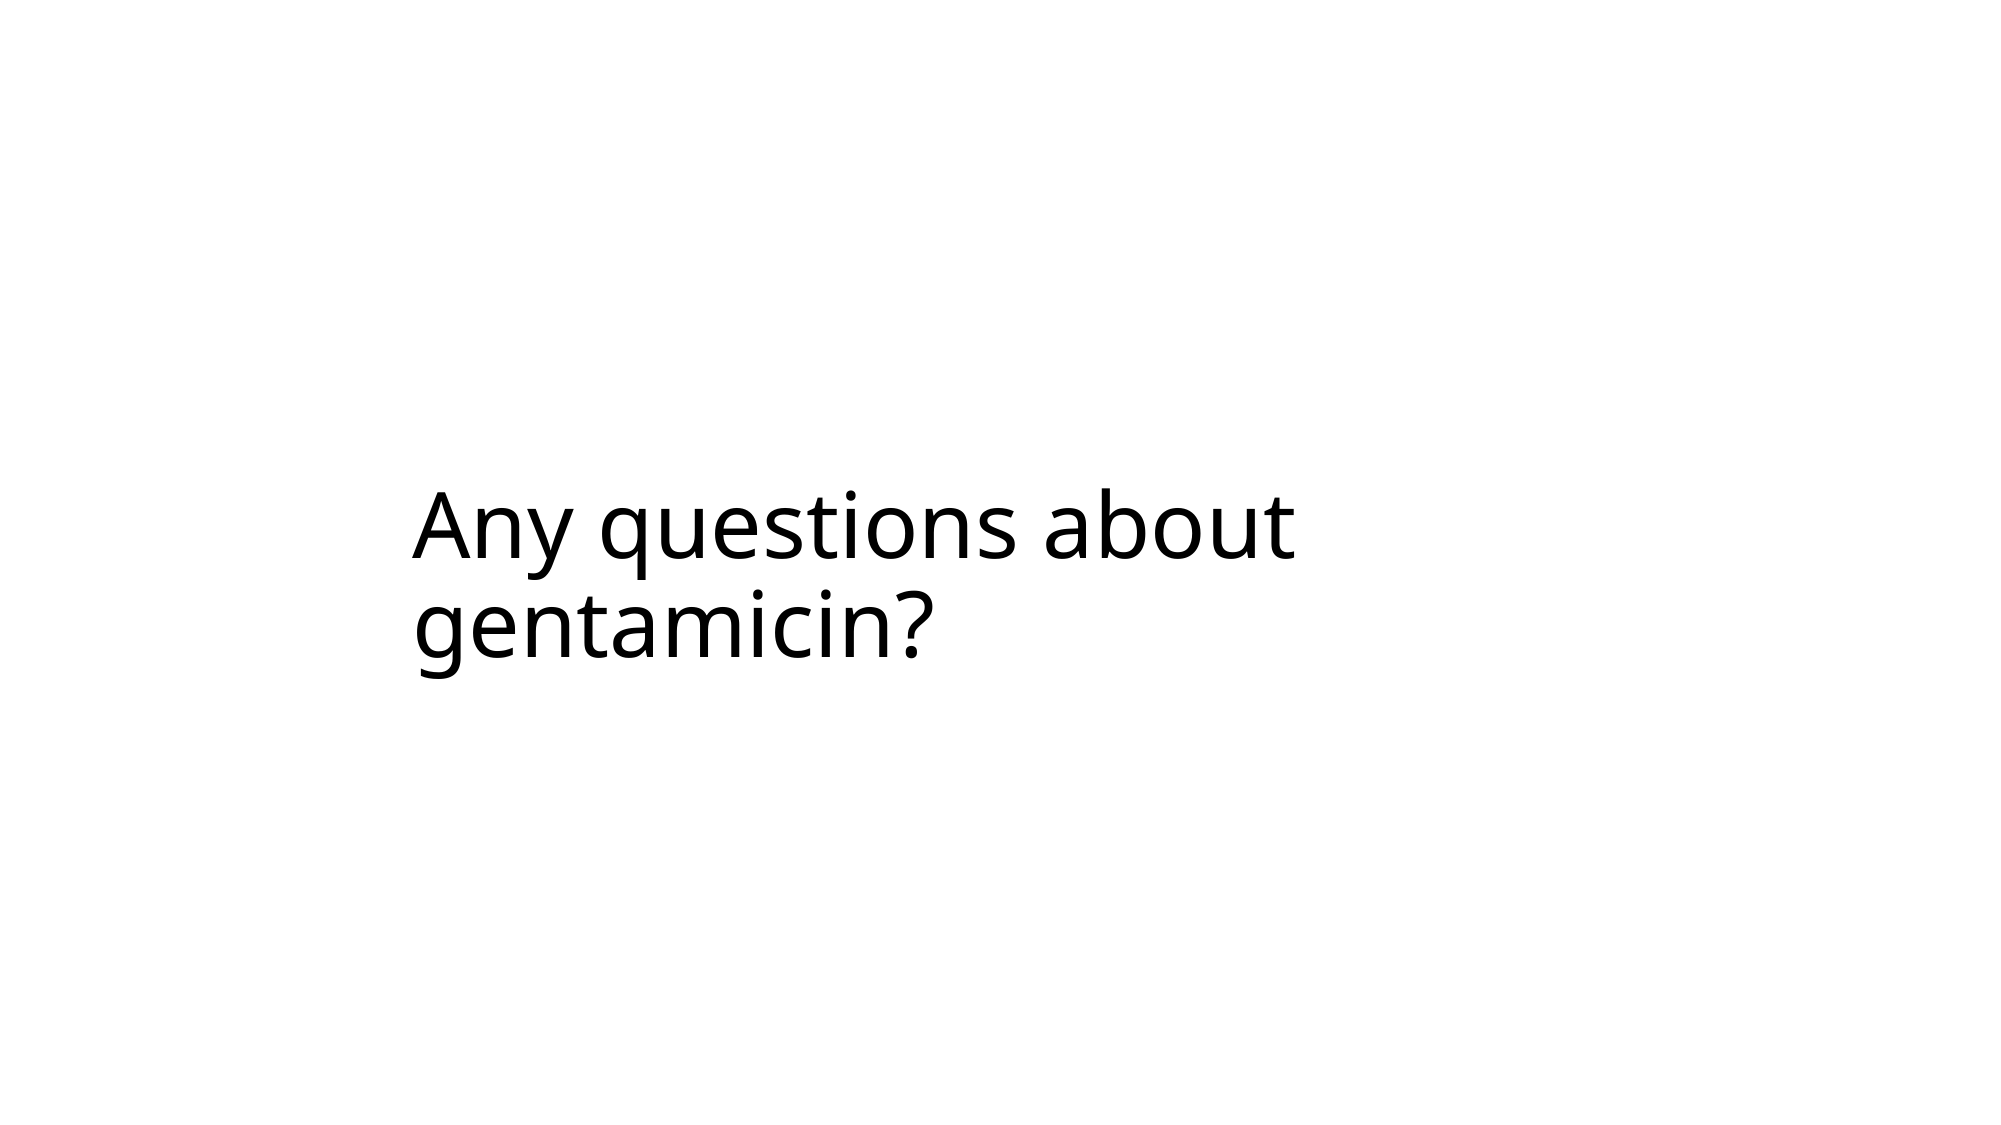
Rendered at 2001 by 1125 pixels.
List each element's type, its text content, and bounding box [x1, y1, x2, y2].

title Any questions about gentamicin? [397, 469, 1803, 687]
